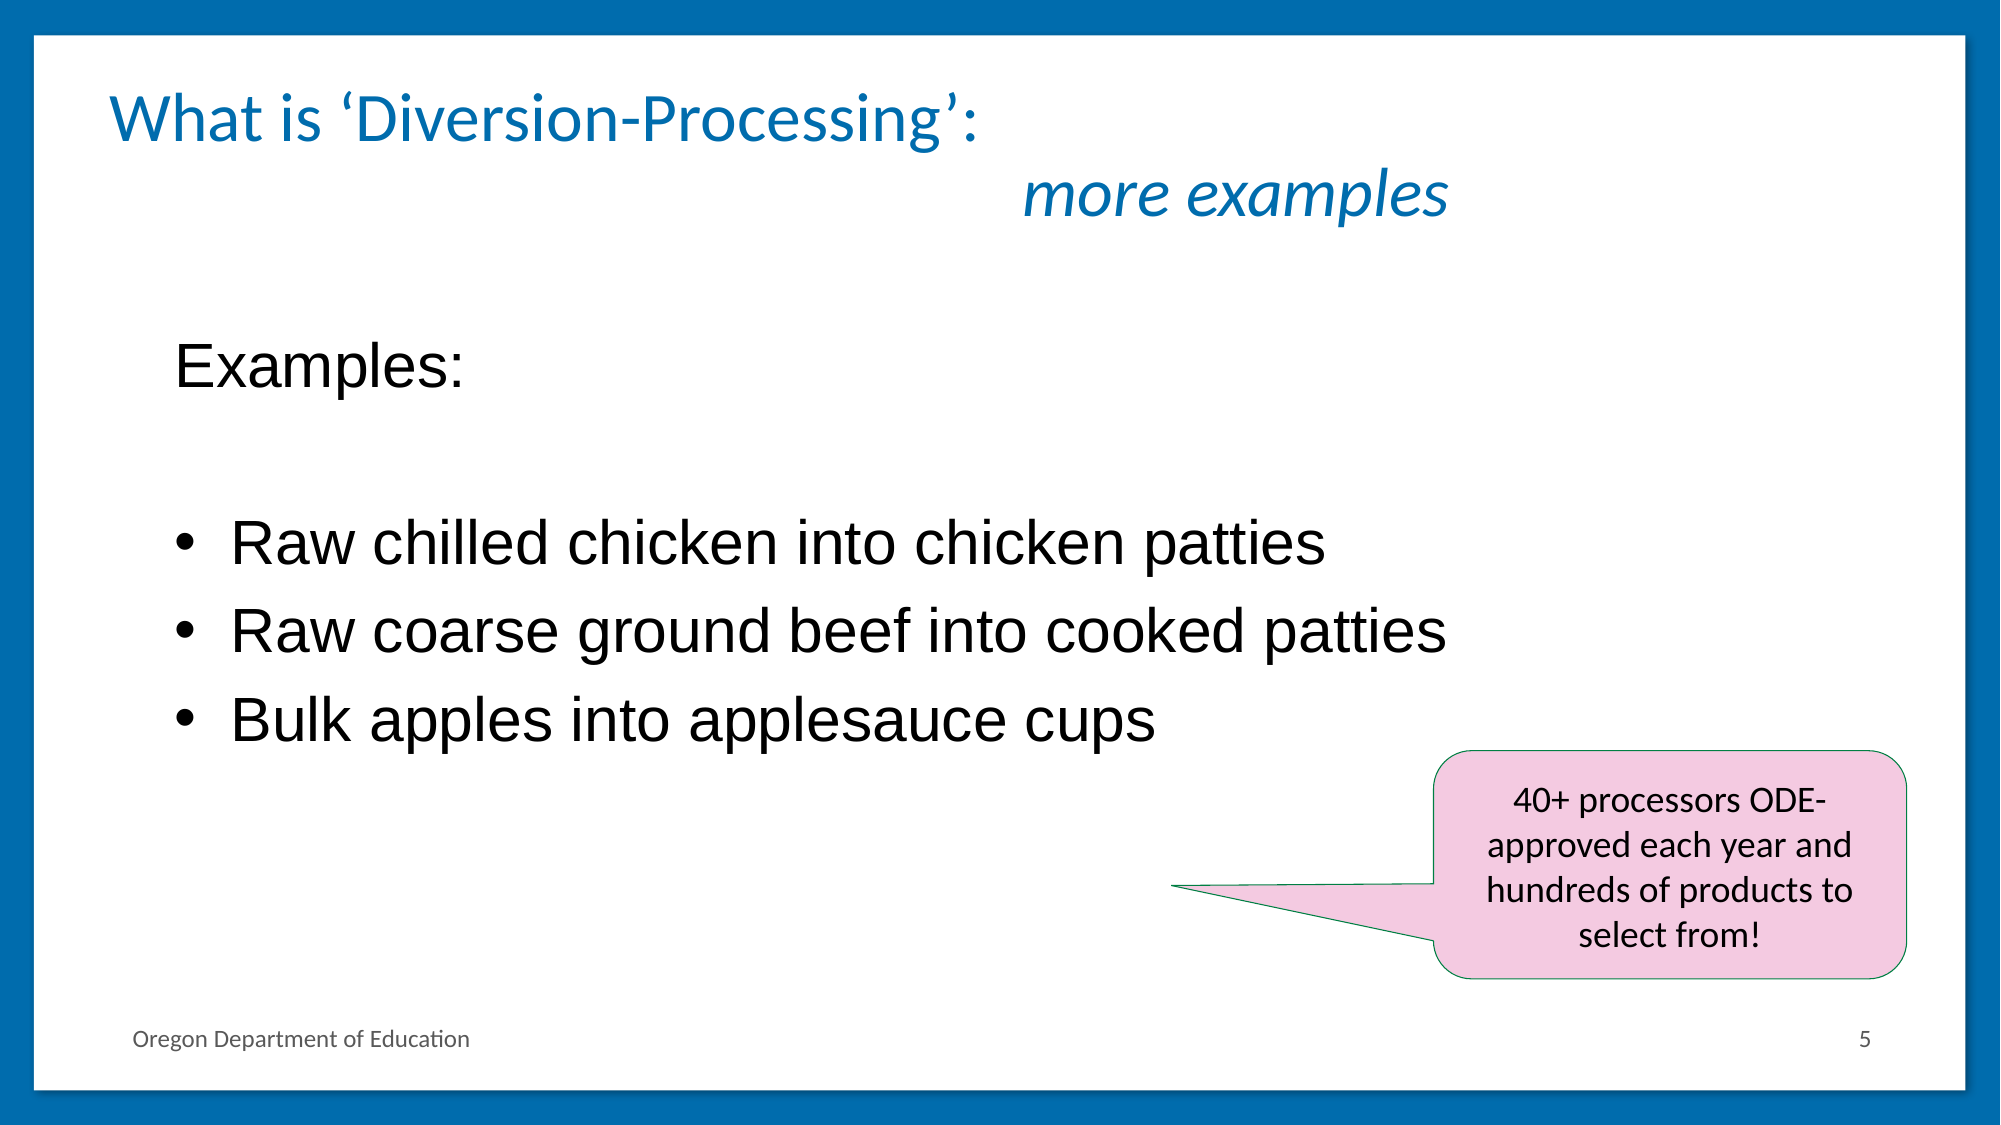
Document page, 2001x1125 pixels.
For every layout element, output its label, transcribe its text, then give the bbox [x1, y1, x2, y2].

title What is ‘Diversion-Processing’: more examples [94, 71, 1864, 241]
slide_number 5 [1412, 1007, 1887, 1068]
text_box Examples: Raw chilled chicken into chicken patties Raw coarse ground beef into cooked patties Bulk apples into applesauce cups [159, 326, 1646, 849]
text_box 40+ processors ODE-approved each year and hundreds of products to select from! [1171, 750, 1908, 980]
footer Oregon Department of Education [117, 1007, 588, 1068]
